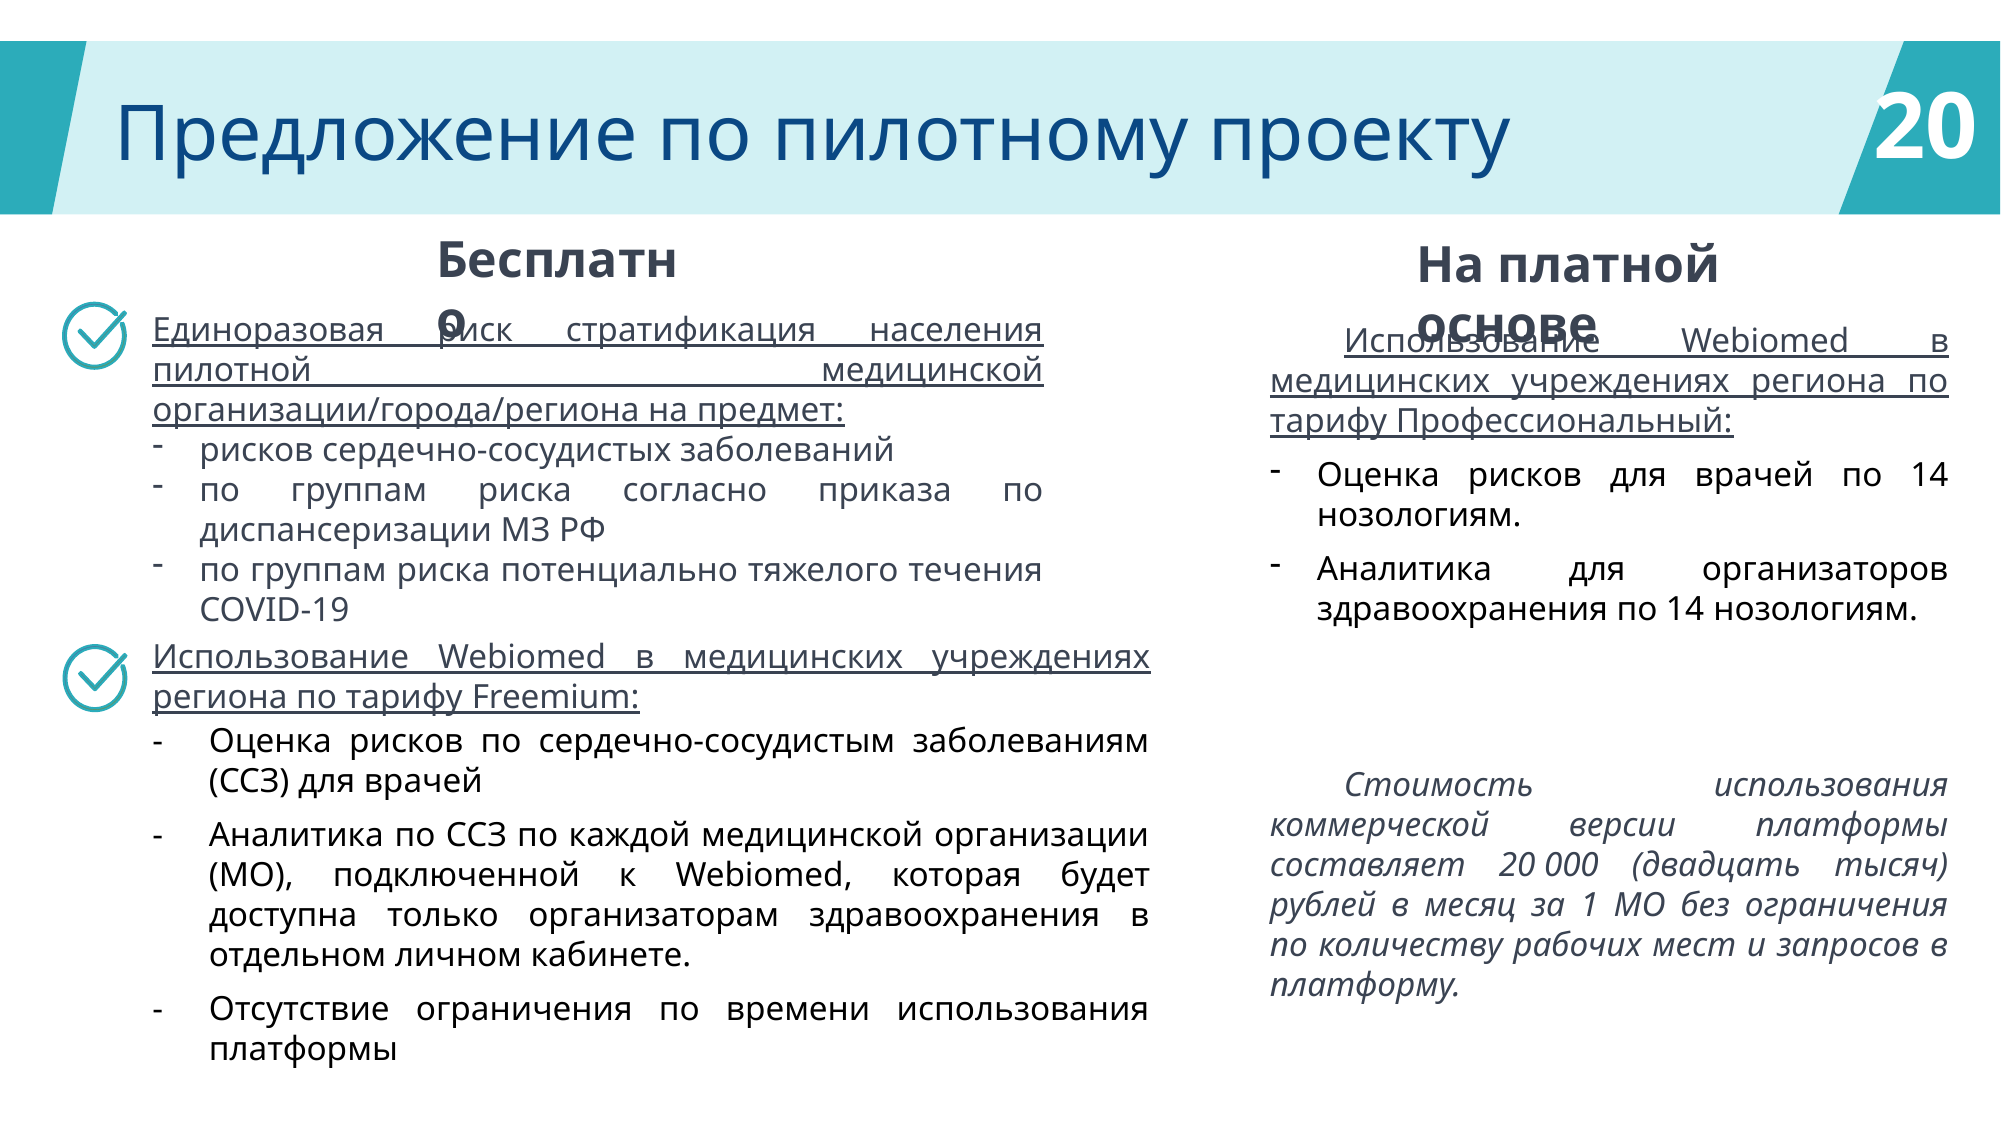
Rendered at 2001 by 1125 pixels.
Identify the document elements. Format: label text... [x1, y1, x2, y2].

text_box Бесплатно [421, 219, 705, 301]
text_box Использование Webiomed в медицинских учреждениях региона по тарифу Профессиональный: Оценка рисков для врачей по 14 нозологиям. Аналитика для организаторов здравоохранения по 14 нозологиям. [1255, 311, 1964, 635]
text_box Использование Webiomed в медицинских учреждениях региона по тарифу Freemium: Оценка рисков по сердечно-сосудистым заболеваниям (ССЗ) для врачей Аналитика по ССЗ по каждой медицинской организации (МО), подключенной к Webiomed, которая будет доступна только организаторам здравоохранения в отдельном личном кабинете. Отсутствие ограничения по времени использования платформы [137, 627, 1166, 1125]
text_box [63, 645, 127, 712]
text_box На платной основе [1401, 225, 1878, 311]
text_box Единоразовая риск стратификация населения пилотной медицинской организации/города/региона на предмет: рисков сердечно-сосудистых заболеваний по группам риска согласно приказа по диспансеризации МЗ РФ по группам риска потенциально тяжелого течения COVID-19 [137, 301, 1060, 627]
title Предложение по пилотному проекту [99, 45, 1900, 215]
text_box Стоимость использования коммерческой версии платформы составляет 20 000 (двадцать тысяч) рублей в месяц за 1 МО без ограничения по количеству рабочих мест и запросов в платформу. [1255, 755, 1964, 1010]
text_box [63, 302, 126, 369]
